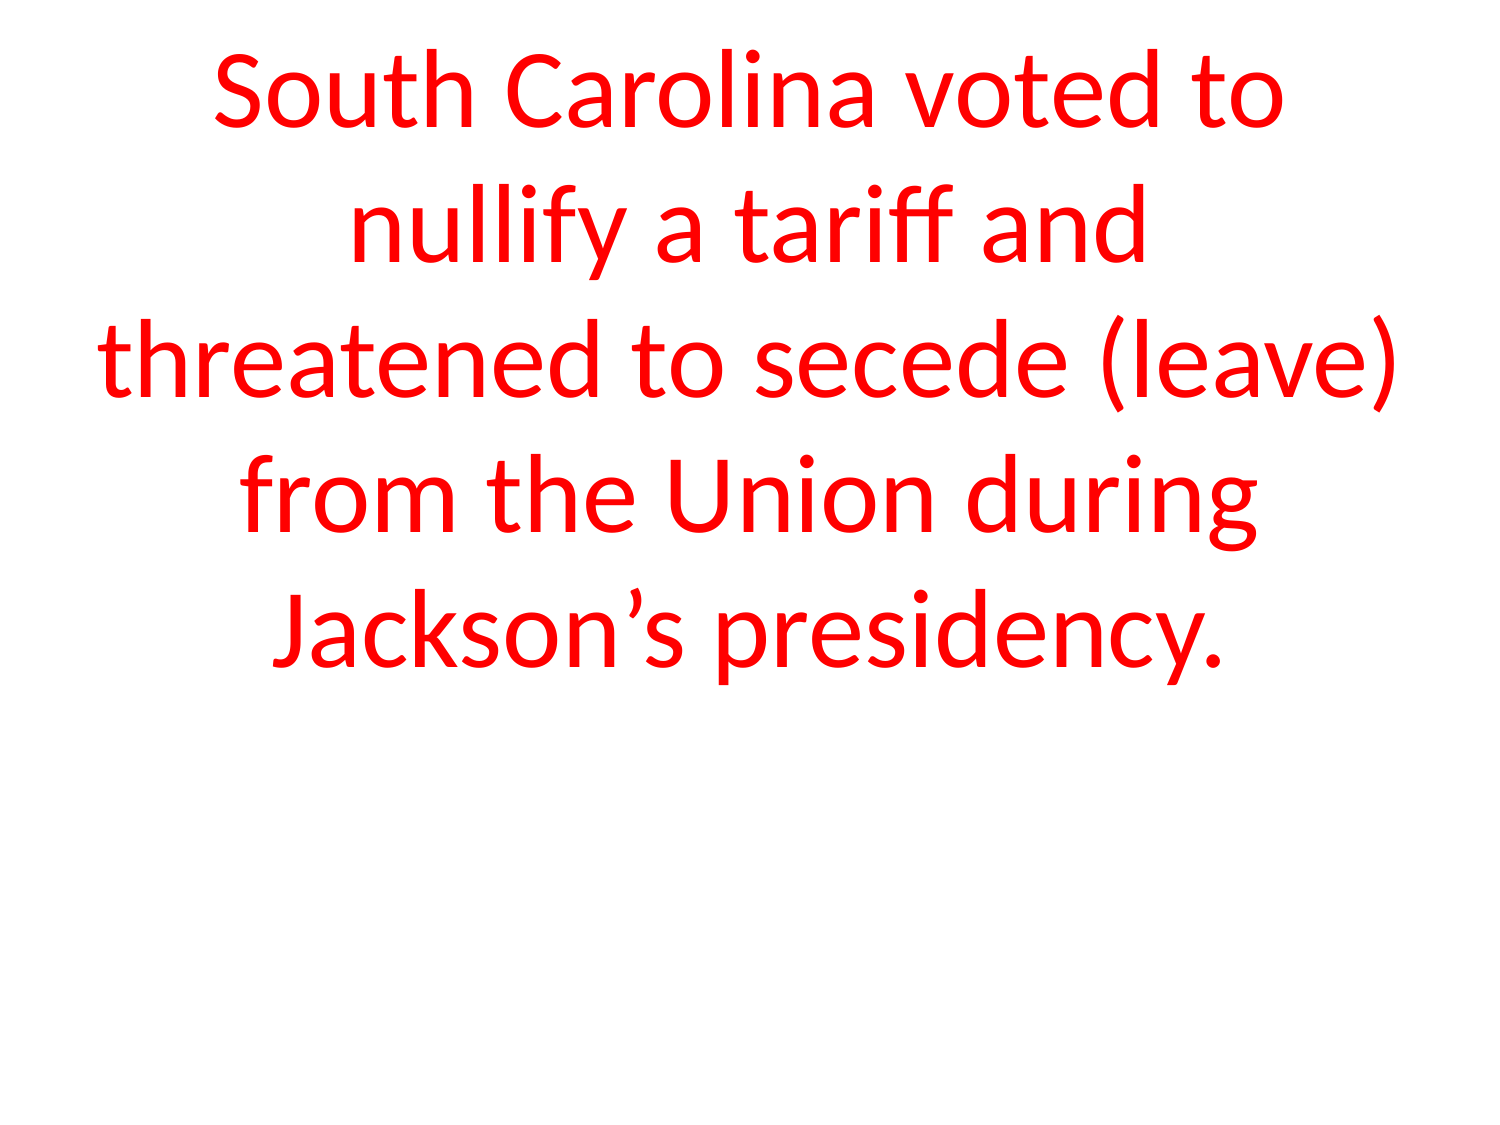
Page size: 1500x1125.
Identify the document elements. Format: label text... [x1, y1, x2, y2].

title South Carolina voted to nullify a tariff and threatened to secede (leave) from the Union during Jackson’s presidency. [75, 45, 1425, 660]
